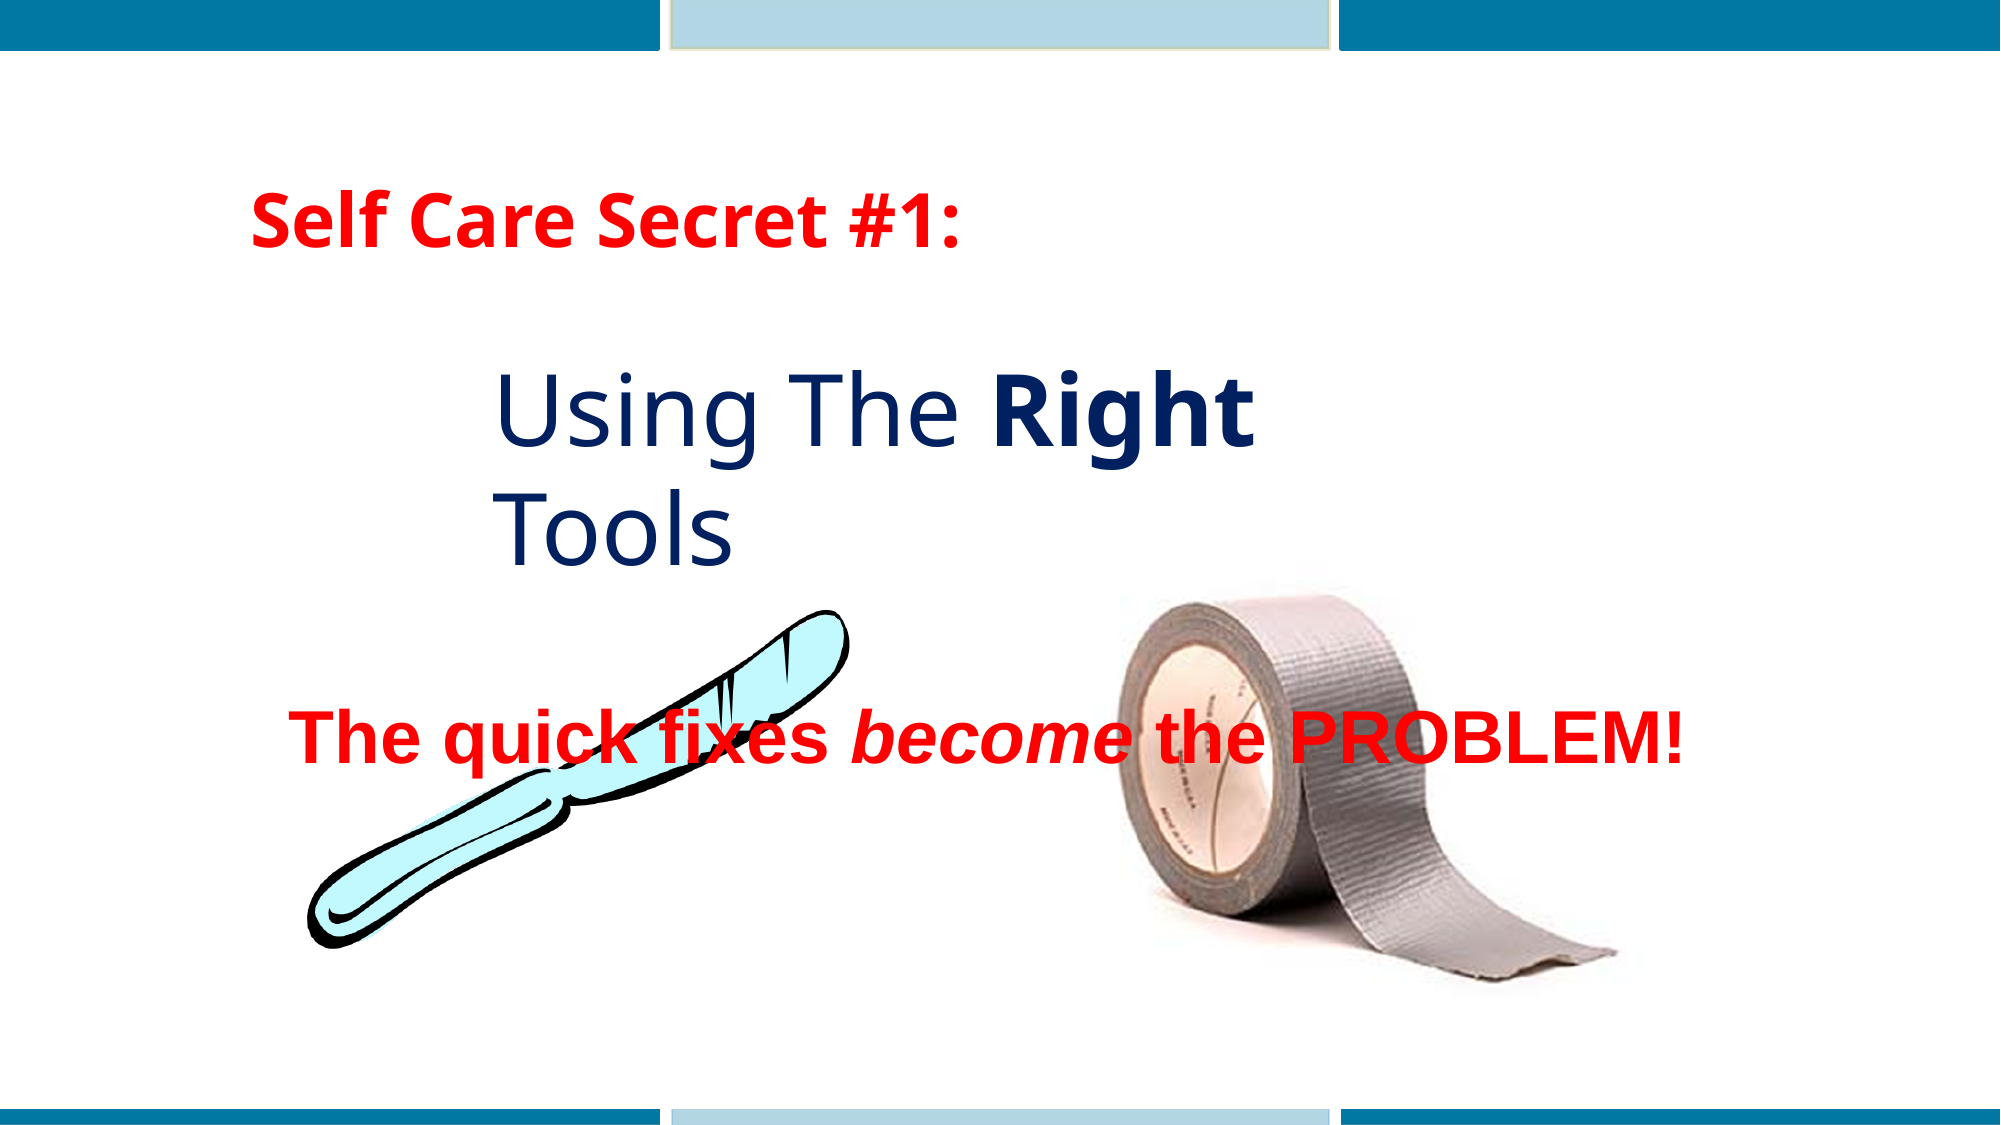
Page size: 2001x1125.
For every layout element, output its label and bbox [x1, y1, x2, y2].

picture [979, 562, 1679, 1012]
picture [299, 587, 855, 952]
text_box [0, 0, 2000, 1125]
